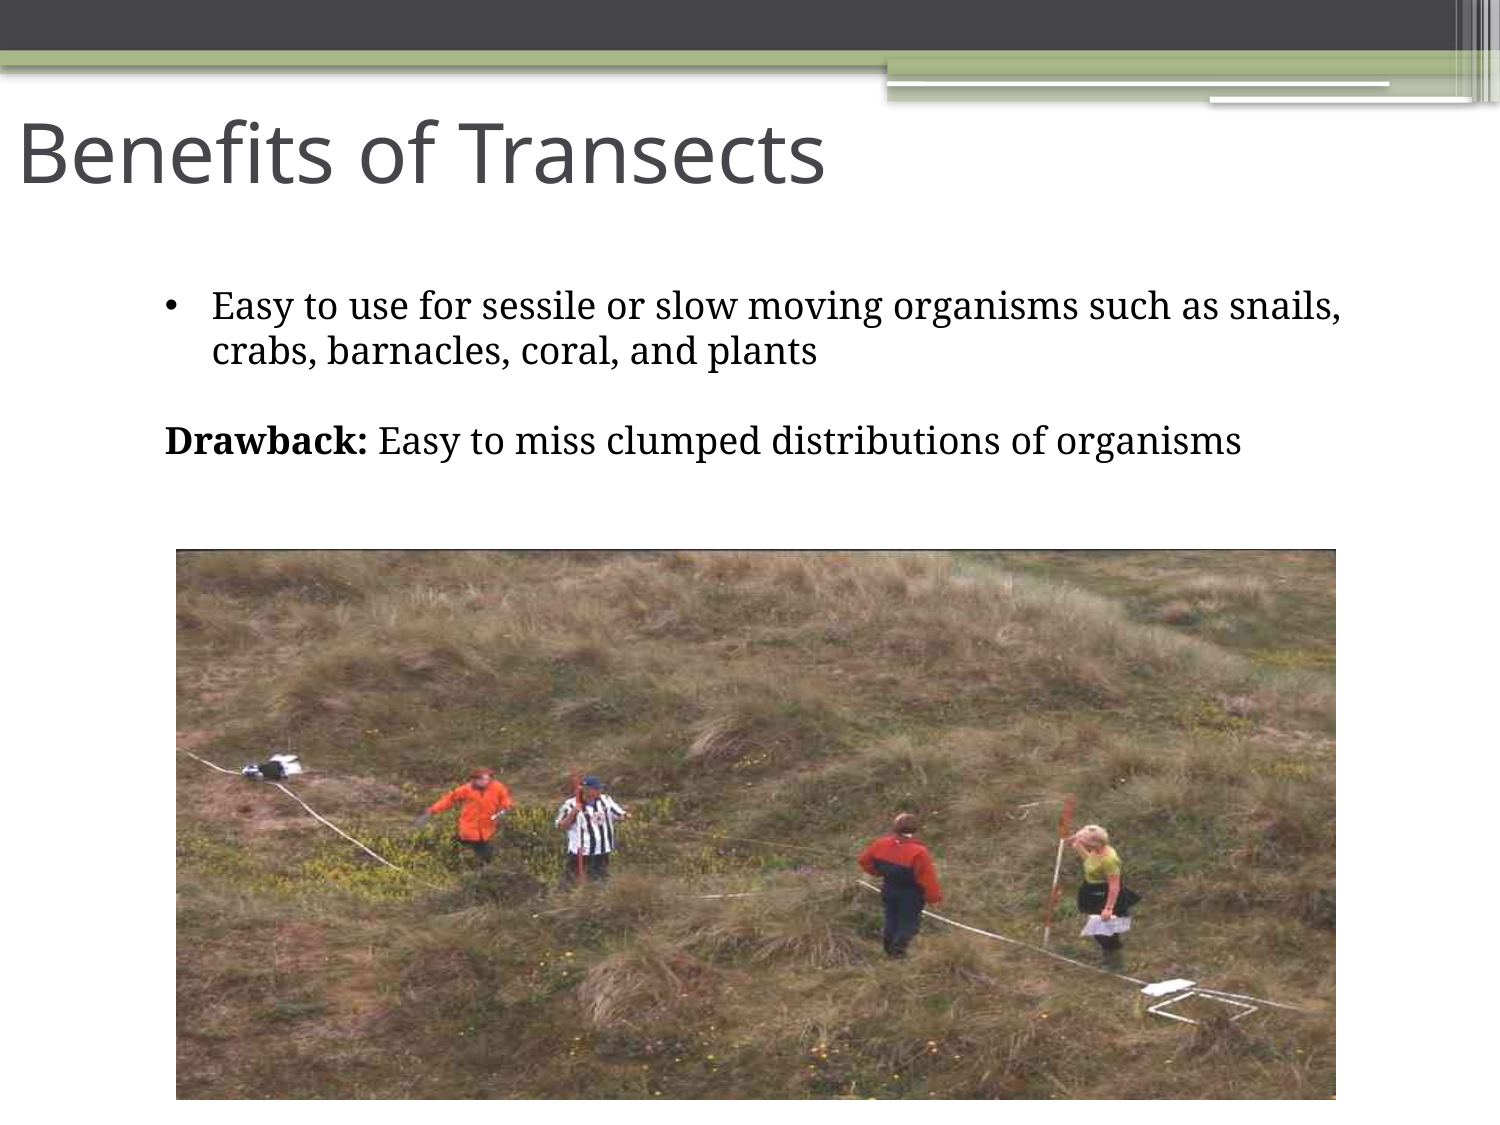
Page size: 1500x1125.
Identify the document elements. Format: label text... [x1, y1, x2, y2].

title Benefits of Transects [1, 62, 1352, 238]
picture [176, 549, 1337, 1101]
text_box Easy to use for sessile or slow moving organisms such as snails, crabs, barnacles, coral, and plants Drawback: Easy to miss clumped distributions of organisms [149, 274, 1363, 470]
